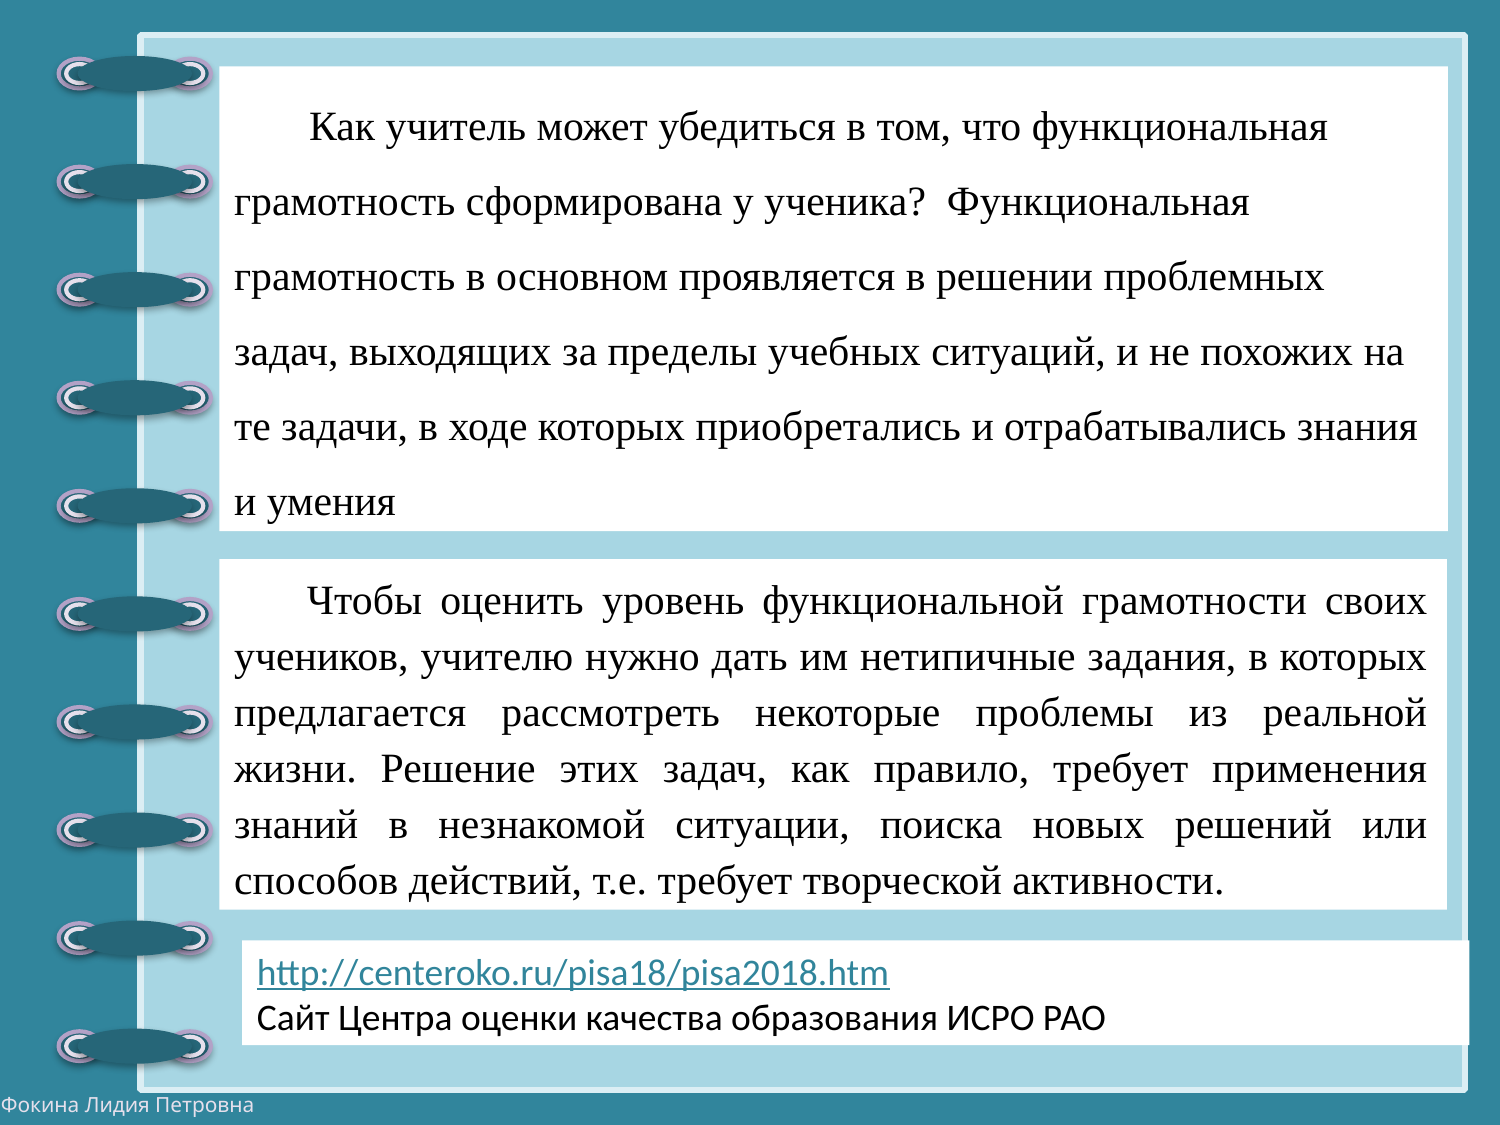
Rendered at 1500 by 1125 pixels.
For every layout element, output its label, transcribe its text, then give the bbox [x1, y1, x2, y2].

text_box http://centeroko.ru/pisa18/pisa2018.htm Сайт Центра оценки качества образования ИСРО РАО [242, 940, 1470, 1046]
text_box Чтобы оценить уровень функциональной грамотности своих учеников, учителю нужно дать им нетипичные задания, в которых предлагается рассмотреть некоторые проблемы из реальной жизни. Решение этих задач, как правило, требует применения знаний в незнакомой ситуации, поиска новых решений или способов действий, т.е. требует творческой активности. [219, 559, 1447, 910]
text_box Как учитель может убедиться в том, что функциональная грамотность сформирована у ученика? Функциональная грамотность в основном проявляется в решении проблемных задач, выходящих за пределы учебных ситуаций, и не похожих на те задачи, в ходе которых приобретались и отрабатывались знания и умения [219, 66, 1448, 532]
